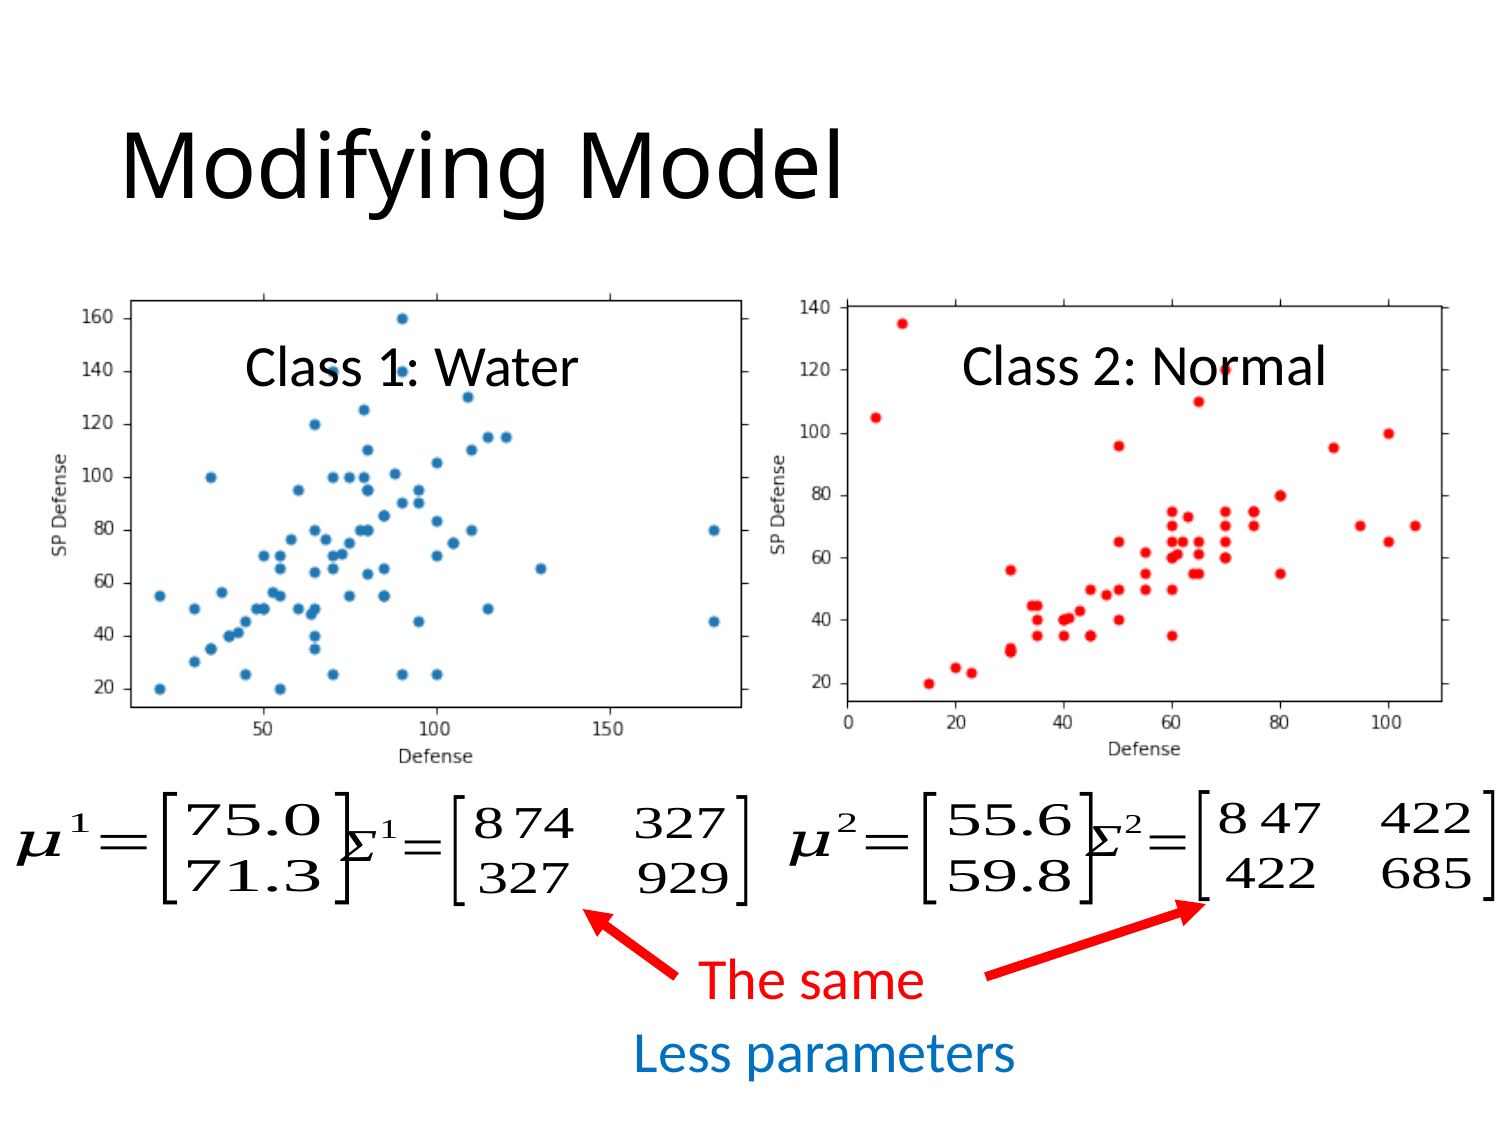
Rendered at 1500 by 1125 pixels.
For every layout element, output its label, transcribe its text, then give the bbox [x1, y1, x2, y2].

text_box Less parameters [573, 1006, 1077, 1092]
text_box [582, 908, 677, 977]
picture [41, 280, 1461, 780]
title Modifying Model [103, 59, 1397, 278]
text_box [985, 903, 1206, 977]
